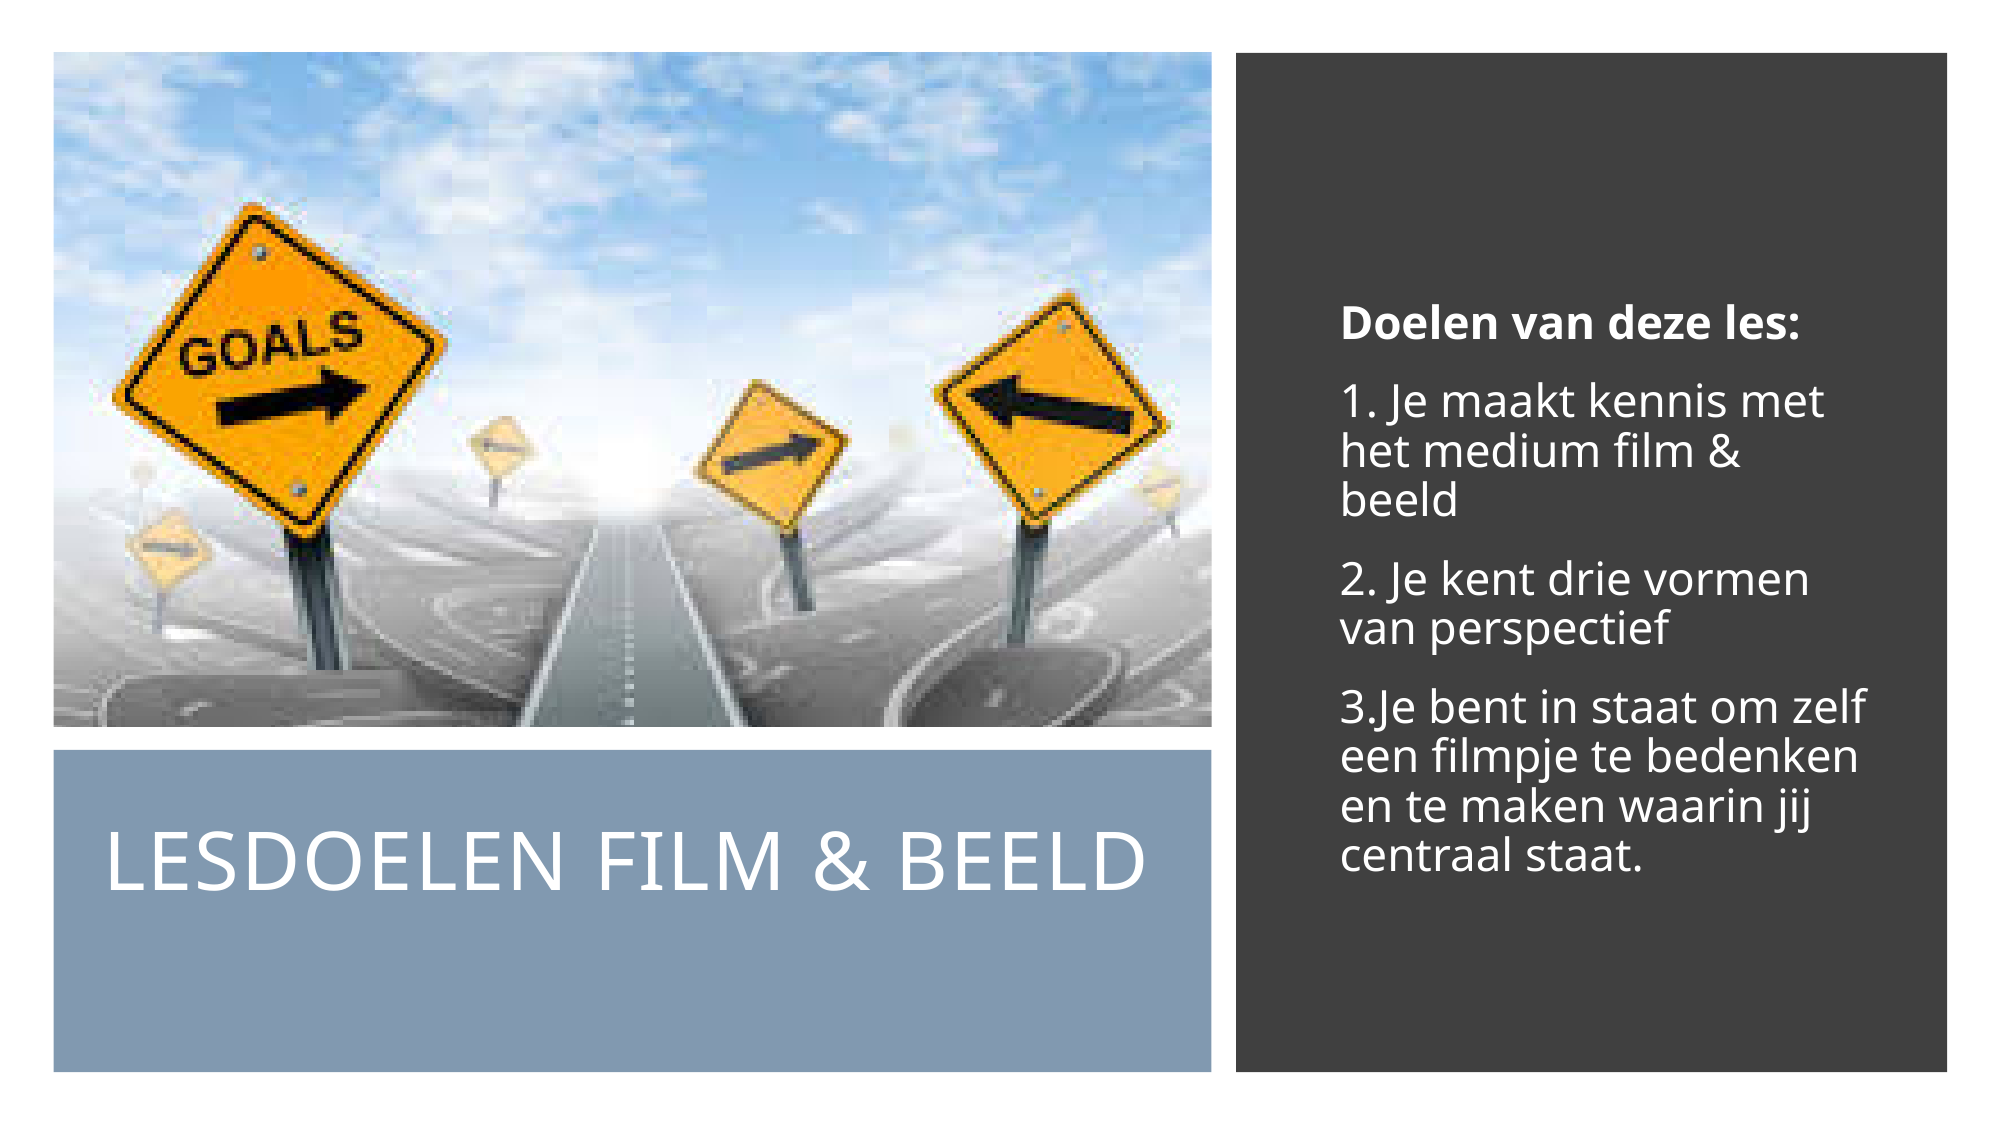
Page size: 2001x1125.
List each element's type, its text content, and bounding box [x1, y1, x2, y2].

picture [53, 52, 1212, 727]
text_box [1235, 51, 1948, 1074]
text_box [52, 749, 1213, 1073]
title Lesdoelen film & Beeld [85, 782, 1168, 1049]
list Doelen van deze les: 1. Je maakt kennis met het medium film & beeld 2. Je kent drie vormen van perspectief 3.Je bent in staat om zelf een filmpje te bedenken en te maken waarin jij centraal staat. [1317, 150, 1879, 947]
